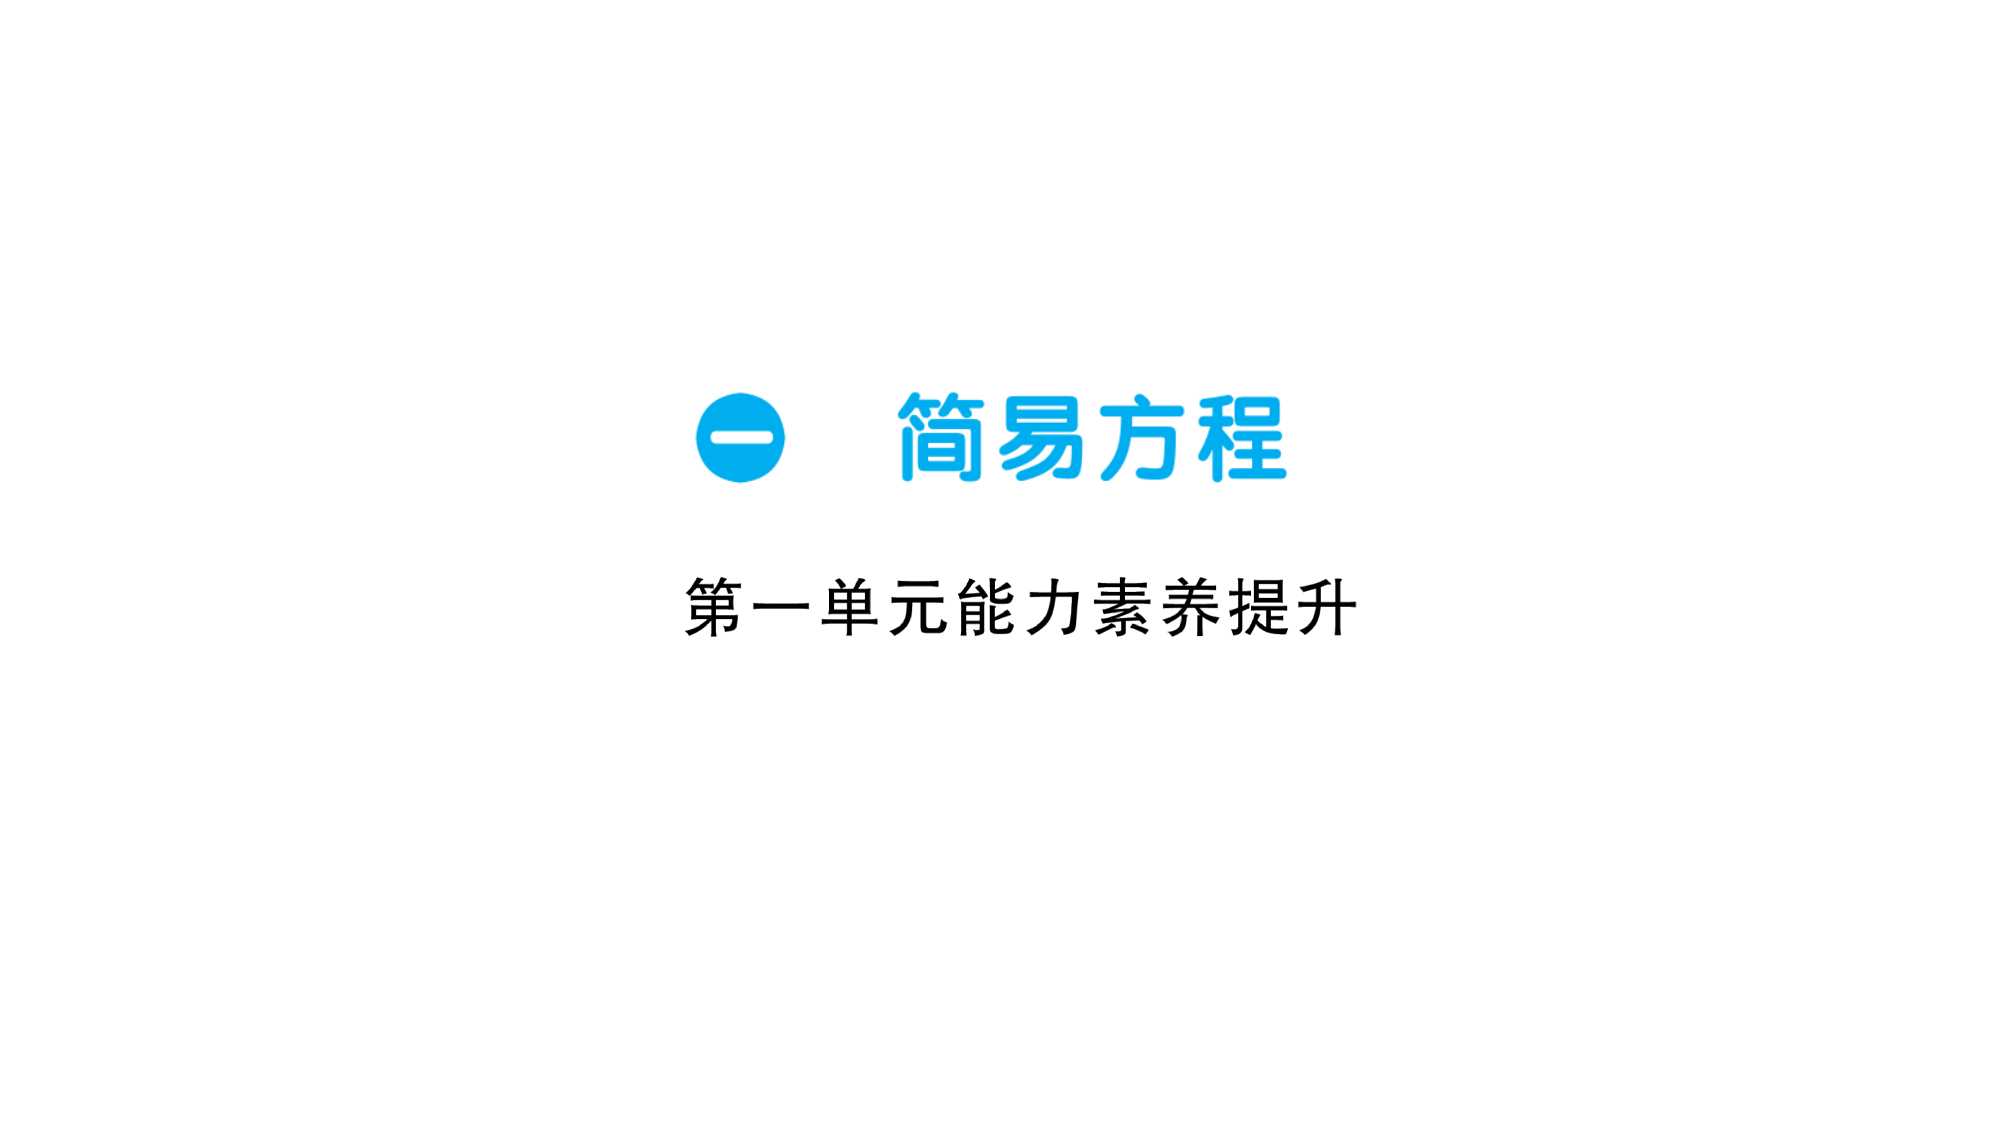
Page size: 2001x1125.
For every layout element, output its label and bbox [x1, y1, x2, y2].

picture [673, 361, 1311, 505]
picture [673, 515, 1367, 708]
